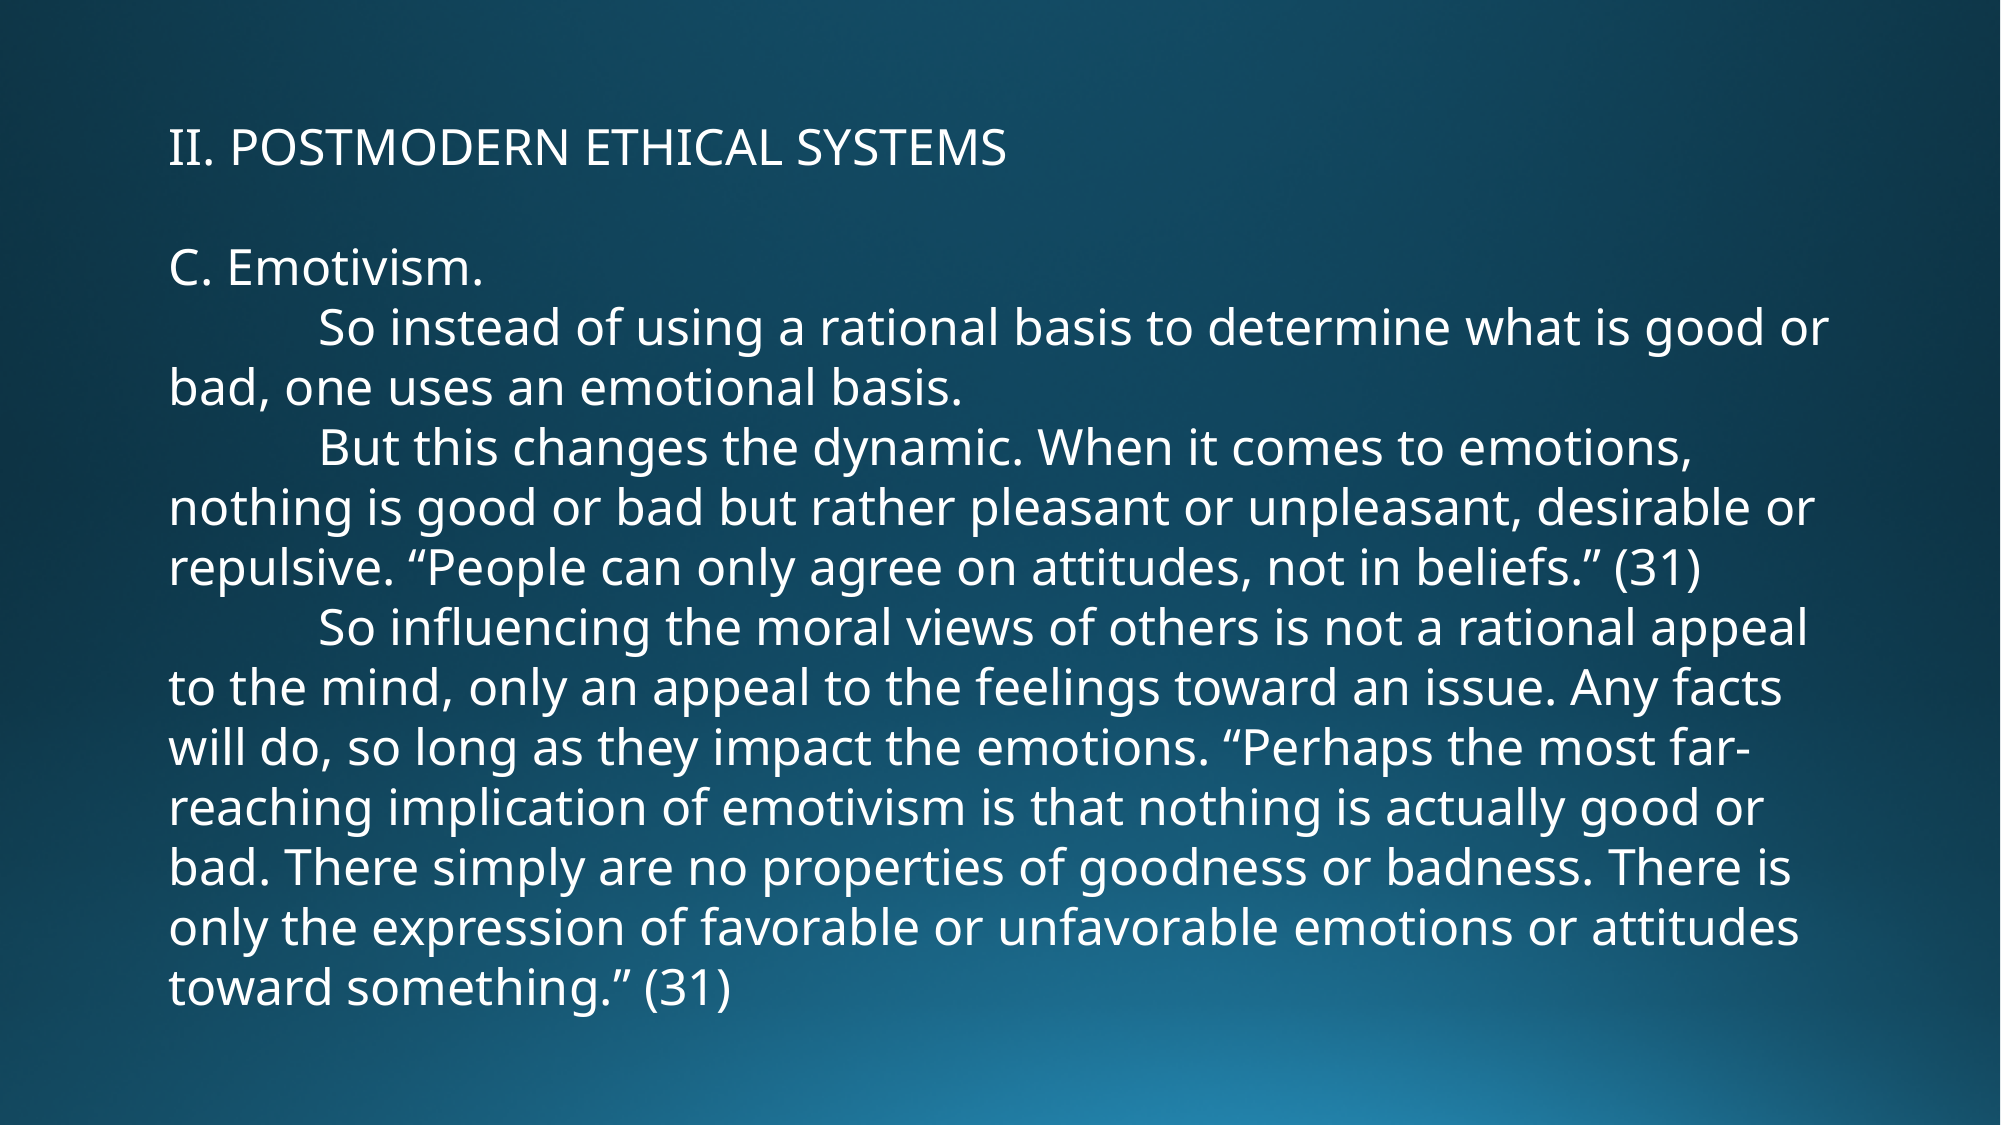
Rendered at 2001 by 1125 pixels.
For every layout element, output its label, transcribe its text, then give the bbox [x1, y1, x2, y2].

picture [0, 0, 2001, 1125]
text_box II. POSTMODERN ETHICAL SYSTEMS C. Emotivism. So instead of using a rational basis to determine what is good or bad, one uses an emotional basis. But this changes the dynamic. When it comes to emotions, nothing is good or bad but rather pleasant or unpleasant, desirable or repulsive. “People can only agree on attitudes, not in beliefs.” (31) So influencing the moral views of others is not a rational appeal to the mind, only an appeal to the feelings toward an issue. Any facts will do, so long as they impact the emotions. “Perhaps the most far-reaching implication of emotivism is that nothing is actually good or bad. There simply are no properties of goodness or badness. There is only the expression of favorable or unfavorable emotions or attitudes toward something.” (31) [154, 107, 1868, 1023]
